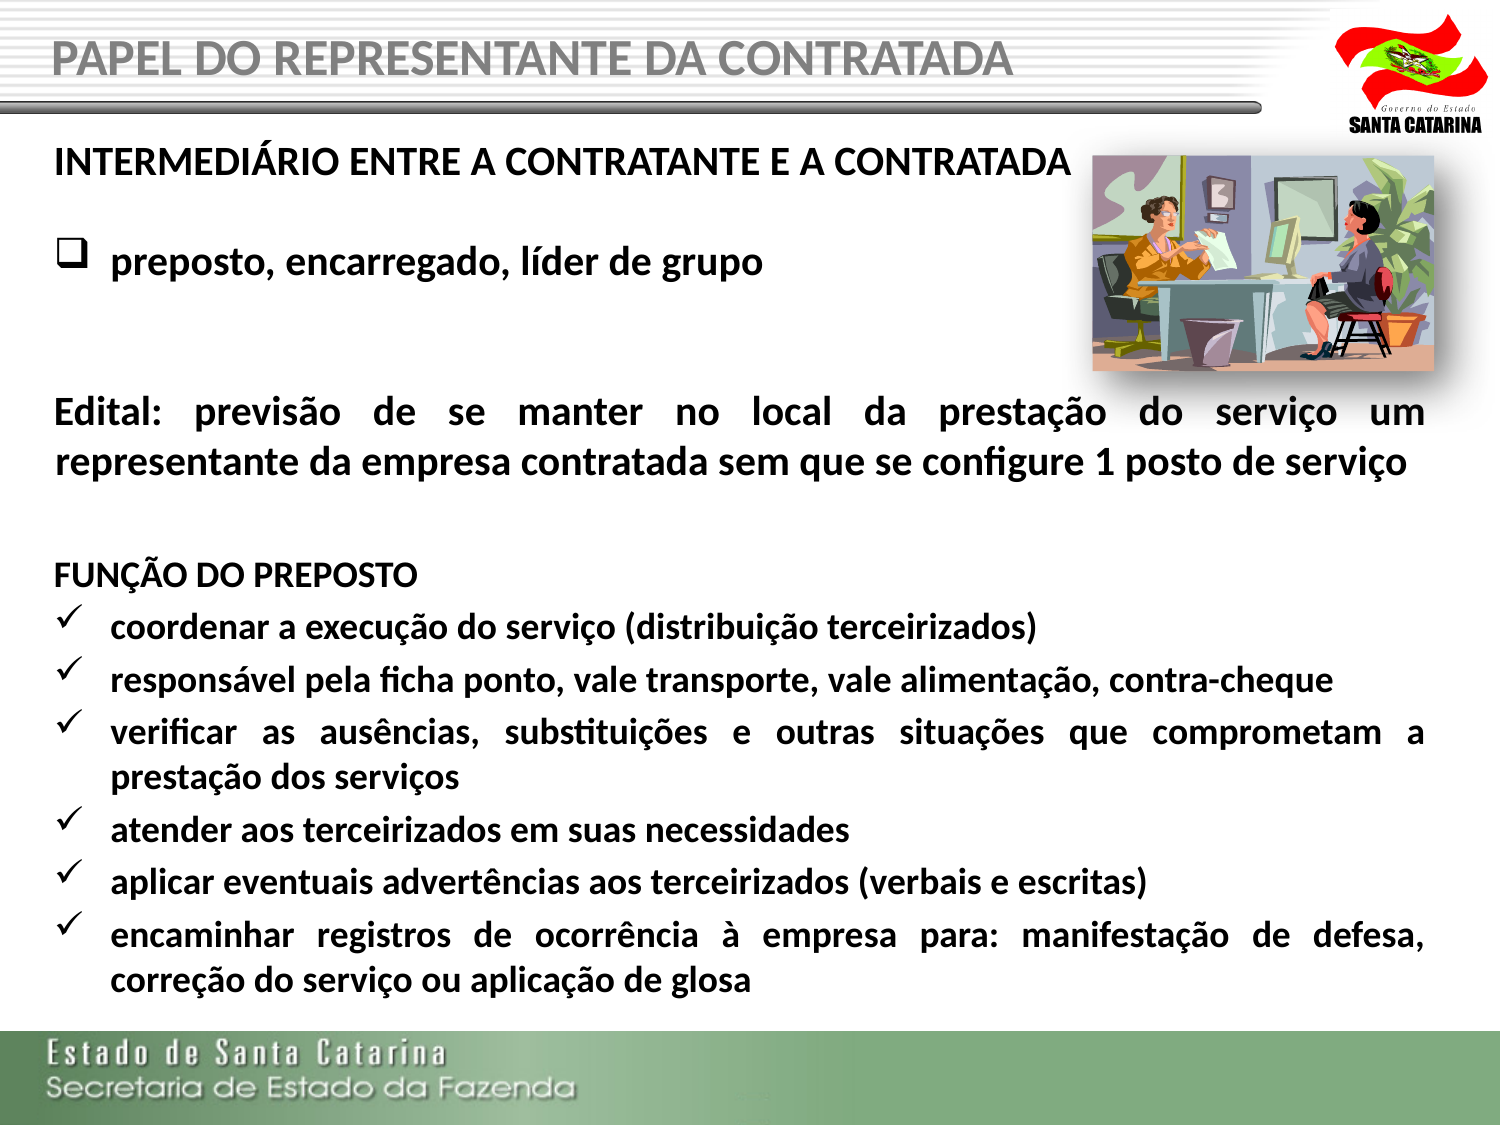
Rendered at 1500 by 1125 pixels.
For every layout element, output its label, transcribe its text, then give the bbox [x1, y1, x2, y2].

list INTERMEDIÁRIO ENTRE A CONTRATANTE E A CONTRATADA preposto, encarregado, líder de grupo Edital: previsão de se manter no local da prestação do serviço um representante da empresa contratada sem que se configure 1 posto de serviço FUNÇÃO DO PREPOSTO coordenar a execução do serviço (distribuição terceirizados) responsável pela ficha ponto, vale transporte, vale alimentação, contra-cheque verificar as ausências, substituições e outras situações que comprometam a prestação dos serviços atender aos terceirizados em suas necessidades aplicar eventuais advertências aos terceirizados (verbais e escritas) encaminhar registros de ocorrência à empresa para: manifestação de defesa, correção do serviço ou aplicação de glosa [39, 126, 1442, 1041]
picture [0, 1031, 1500, 1125]
picture [1330, 9, 1493, 138]
picture [1092, 152, 1438, 375]
title PAPEL DO REPRESENTANTE DA CONTRATADA [36, 15, 1387, 120]
